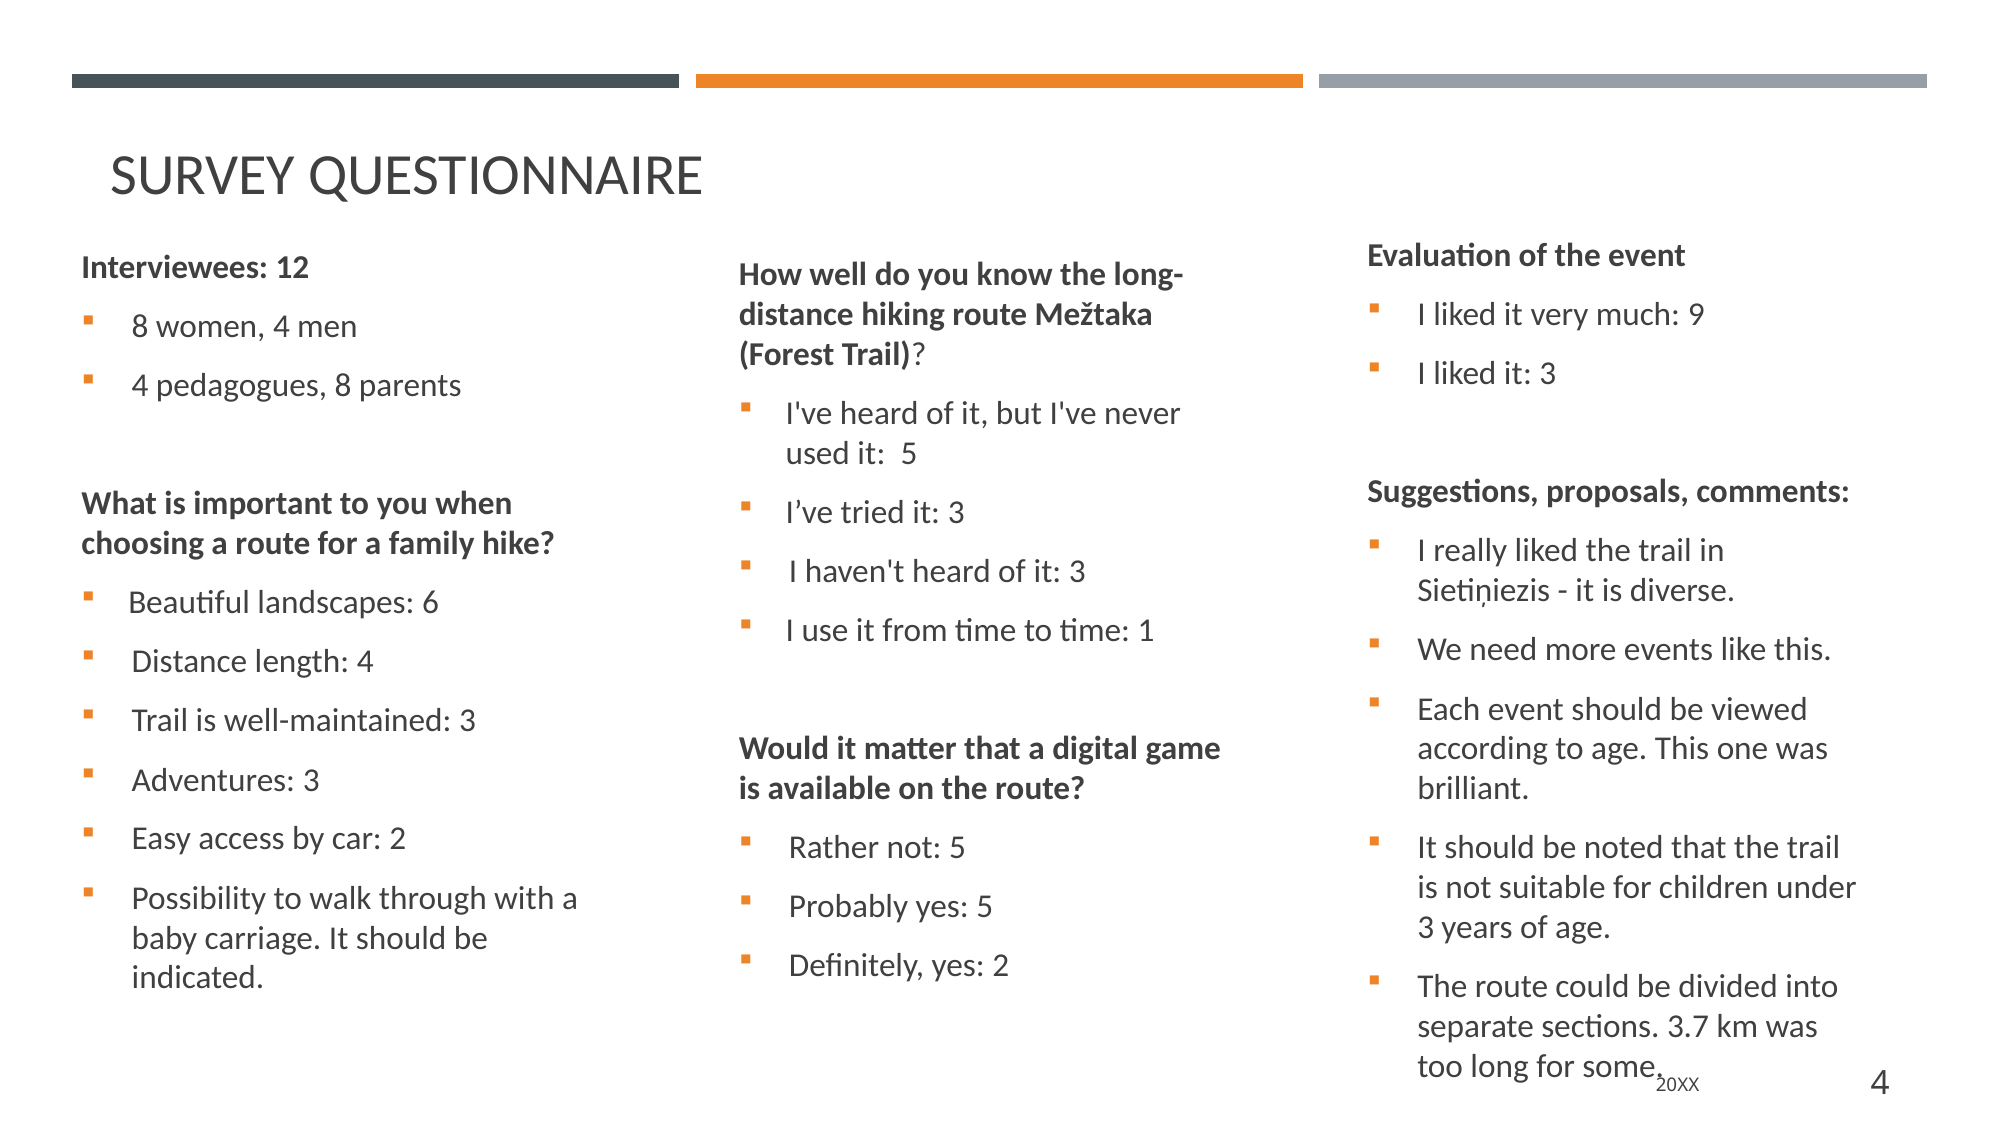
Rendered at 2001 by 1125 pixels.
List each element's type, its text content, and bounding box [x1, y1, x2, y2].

list How well do you know the long-distance hiking route Mežtaka (Forest Trail)? I've heard of it, but I've never used it: 5 I’ve tried it: 3 I haven't heard of it: 3 I use it from time to time: 1 Would it matter that a digital game is available on the route? Rather not: 5 Probably yes: 5 Definitely, yes: 2 [723, 151, 1249, 1084]
list Evaluation of the event I liked it very much: 9 I liked it: 3 Suggestions, proposals, comments: I really liked the trail in Sietiņiezis - it is diverse. We need more events like this. Each event should be viewed according to age. This one was brilliant. It should be noted that the trail is not suitable for children under 3 years of age. The route could be divided into separate sections. 3.7 km was too long for some. [1352, 166, 1878, 1101]
slide_number 4 [1732, 1053, 1905, 1114]
slide_number 20XX [1247, 1053, 1715, 1114]
title Survey questionnaire [95, 119, 1905, 214]
list Interviewees: 12 8 women, 4 men 4 pedagogues, 8 parents What is important to you when choosing a route for a family hike? Beautiful landscapes: 6 Distance length: 4 Trail is well-maintained: 3 Adventures: 3 Easy access by car: 2 Possibility to walk through with a baby carriage. It should be indicated. [66, 237, 621, 1113]
